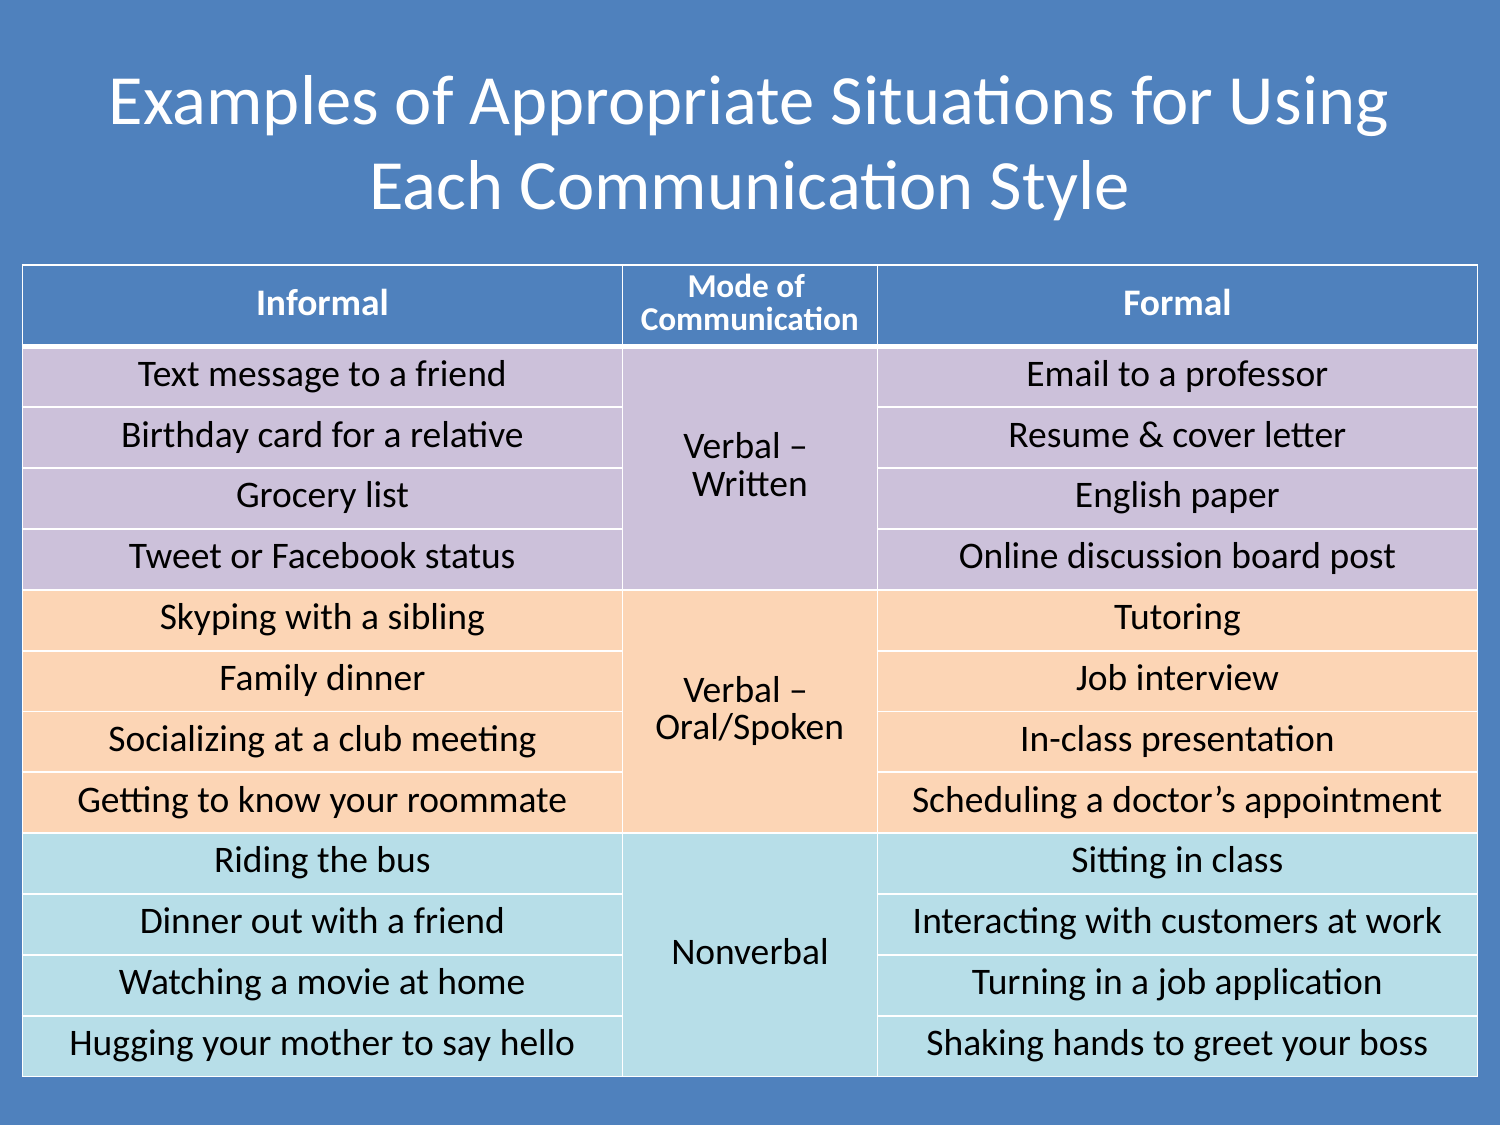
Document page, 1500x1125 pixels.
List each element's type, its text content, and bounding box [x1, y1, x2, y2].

table_cell Tutoring [878, 591, 1477, 650]
table_cell Verbal – Oral/Spoken [623, 591, 877, 832]
table_cell Scheduling a doctor’s appointment [878, 773, 1477, 832]
table_cell Resume & cover letter [878, 408, 1477, 467]
table_cell Dinner out with a friend [23, 895, 622, 954]
table_cell Sitting in class [878, 834, 1477, 893]
table_cell In-class presentation [878, 712, 1477, 771]
table_cell Skyping with a sibling [23, 591, 622, 650]
table_cell Verbal – Written [623, 349, 877, 589]
table_header Informal [23, 266, 622, 344]
table_cell Riding the bus [23, 834, 622, 893]
table_cell Turning in a job application [878, 956, 1477, 1015]
table_cell Grocery list [23, 469, 622, 528]
table_cell Watching a movie at home [23, 956, 622, 1015]
table_cell Tweet or Facebook status [23, 530, 622, 589]
table_header Mode of Communication [623, 266, 877, 344]
table_cell Email to a professor [878, 349, 1477, 406]
title Examples of Appropriate Situations for Using Each Communication Style [75, 45, 1425, 233]
table_cell Socializing at a club meeting [23, 712, 622, 771]
table_cell Online discussion board post [878, 530, 1477, 589]
table_cell English paper [878, 469, 1477, 528]
table_header Formal [878, 266, 1477, 344]
table_cell Hugging your mother to say hello [23, 1017, 622, 1076]
table_cell Interacting with customers at work [878, 895, 1477, 954]
table_cell Shaking hands to greet your boss [878, 1017, 1477, 1076]
table_cell Nonverbal [623, 834, 877, 1076]
table_cell Getting to know your roommate [23, 773, 622, 832]
table_cell Birthday card for a relative [23, 408, 622, 467]
table_cell Family dinner [23, 652, 622, 711]
table_cell Job interview [878, 652, 1477, 711]
table_cell Text message to a friend [23, 349, 622, 406]
